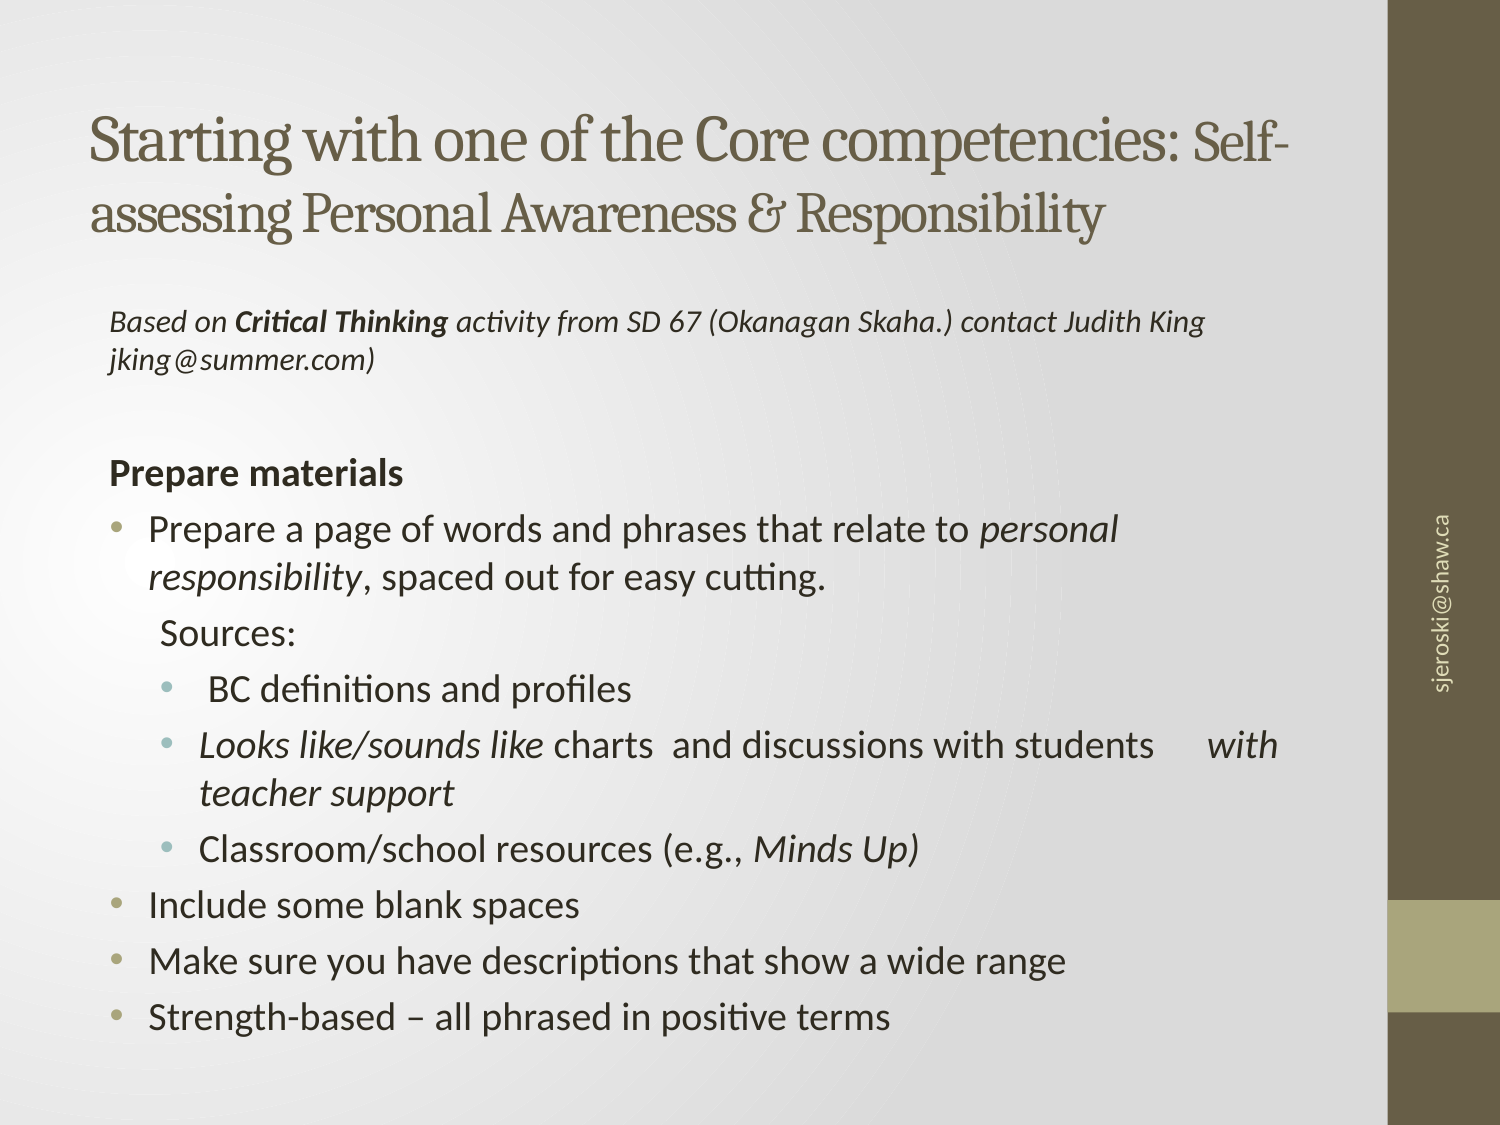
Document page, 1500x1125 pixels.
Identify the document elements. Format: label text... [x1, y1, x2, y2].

list Based on Critical Thinking activity from SD 67 (Okanagan Skaha.) contact Judith King jking@summer.com) Prepare materials Prepare a page of words and phrases that relate to personal responsibility, spaced out for easy cutting. Sources: BC definitions and profiles Looks like/sounds like charts and discussions with students with teacher support Classroom/school resources (e.g., Minds Up) Include some blank spaces Make sure you have descriptions that show a wide range Strength-based – all phrased in positive terms [75, 293, 1325, 1050]
footer sjeroski@shaw.ca [1408, 500, 1469, 889]
title Starting with one of the Core competencies: Self-assessing Personal Awareness & Responsibility [75, 68, 1325, 271]
